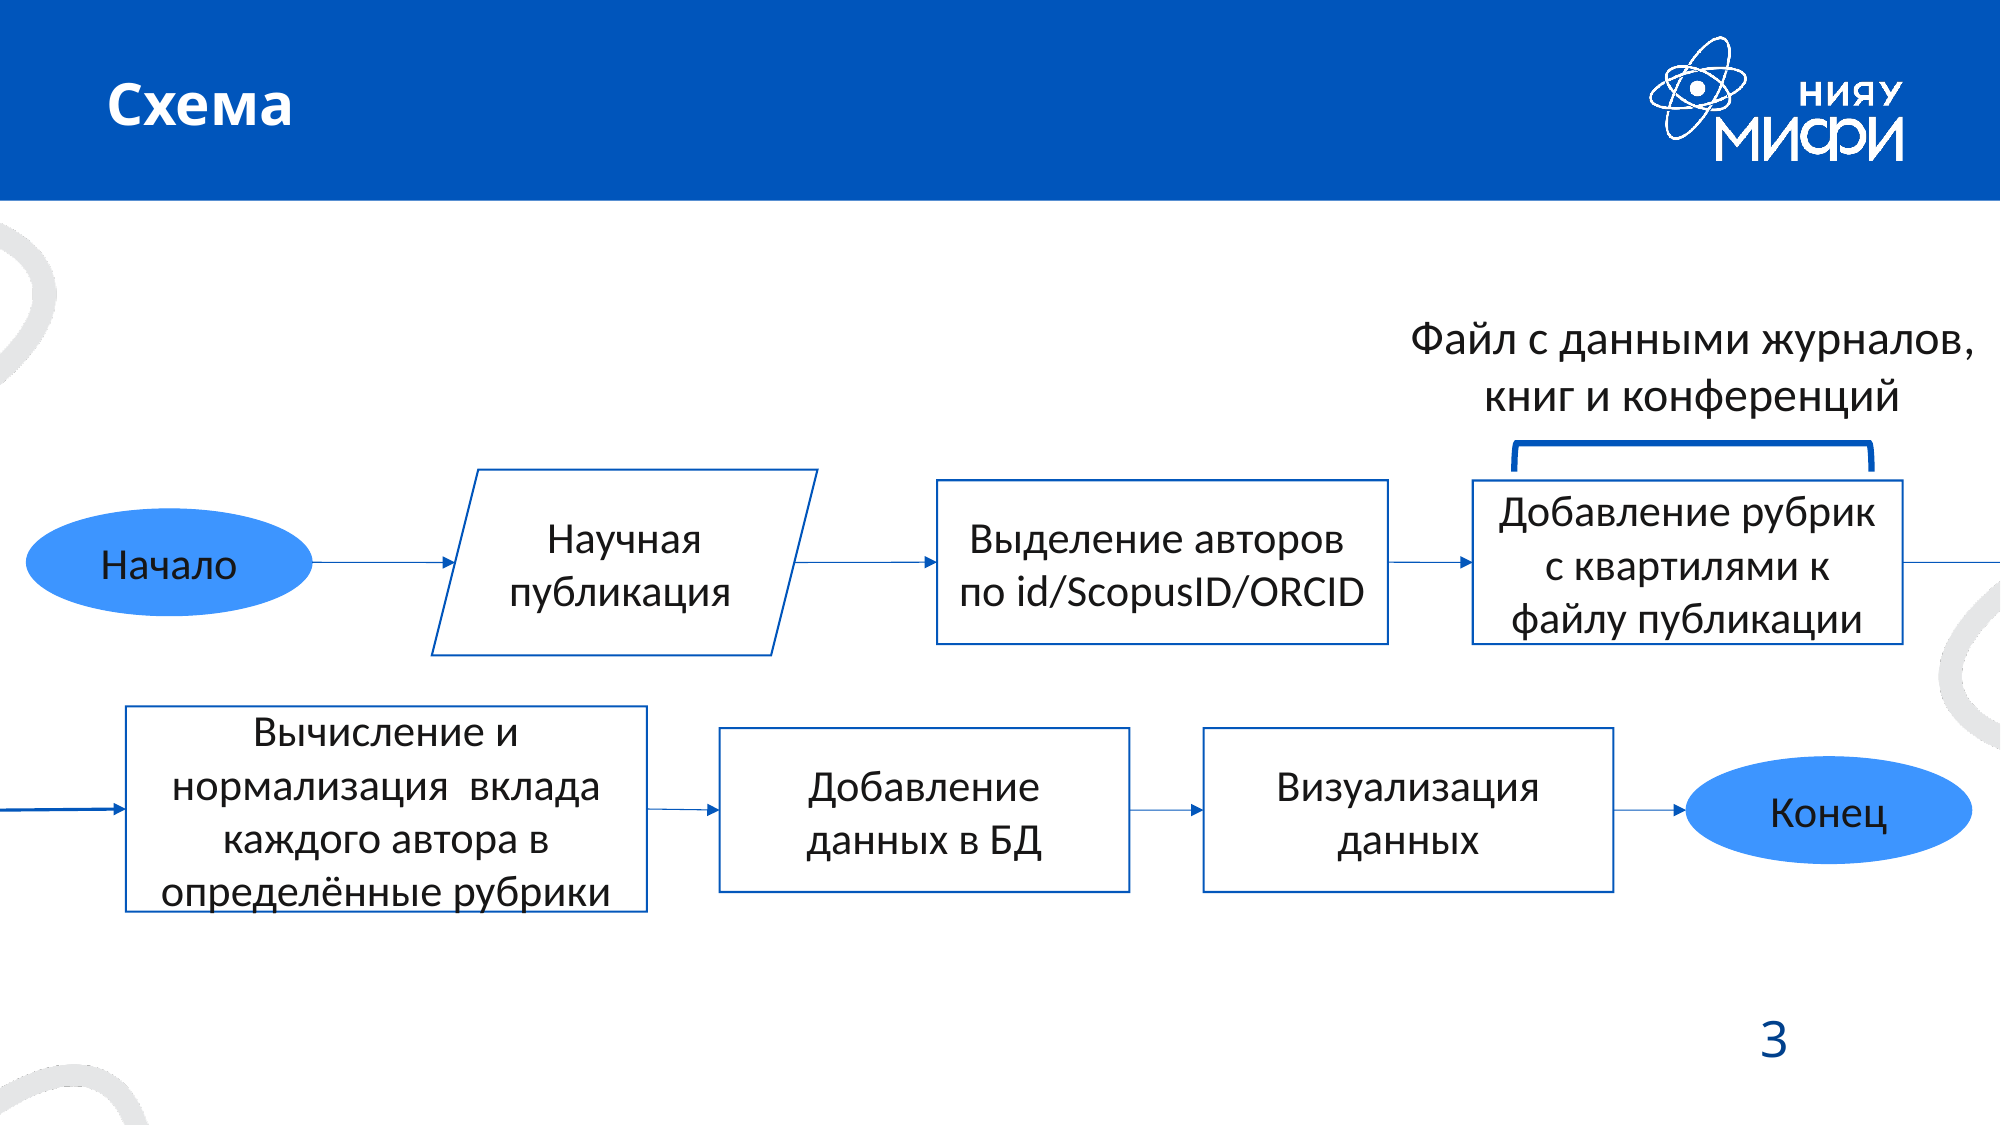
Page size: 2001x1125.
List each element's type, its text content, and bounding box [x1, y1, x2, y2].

text_box Выделение авторов по id/ScopusID/ORCID [936, 479, 1389, 645]
picture [1639, 27, 1911, 173]
text_box Добавление данных в БД [719, 727, 1130, 893]
picture [0, 1032, 162, 1125]
picture [0, 208, 122, 456]
text_box Файл с данными журналов, книг и конференций [1372, 299, 2000, 429]
text_box Вычисление и нормализация вклада каждого автора в определённые рубрики [125, 705, 648, 913]
title Схема [91, 58, 1597, 145]
picture [1919, 554, 2001, 767]
text_box Научная публикация [430, 468, 819, 657]
text_box Визуализация данных [1203, 727, 1614, 893]
text_box [1513, 442, 1873, 472]
text_box Конец [1685, 756, 1973, 865]
text_box Начало [25, 508, 313, 617]
text_box Добавление рубрик с квартилями к файлу публикации [1472, 479, 1904, 645]
